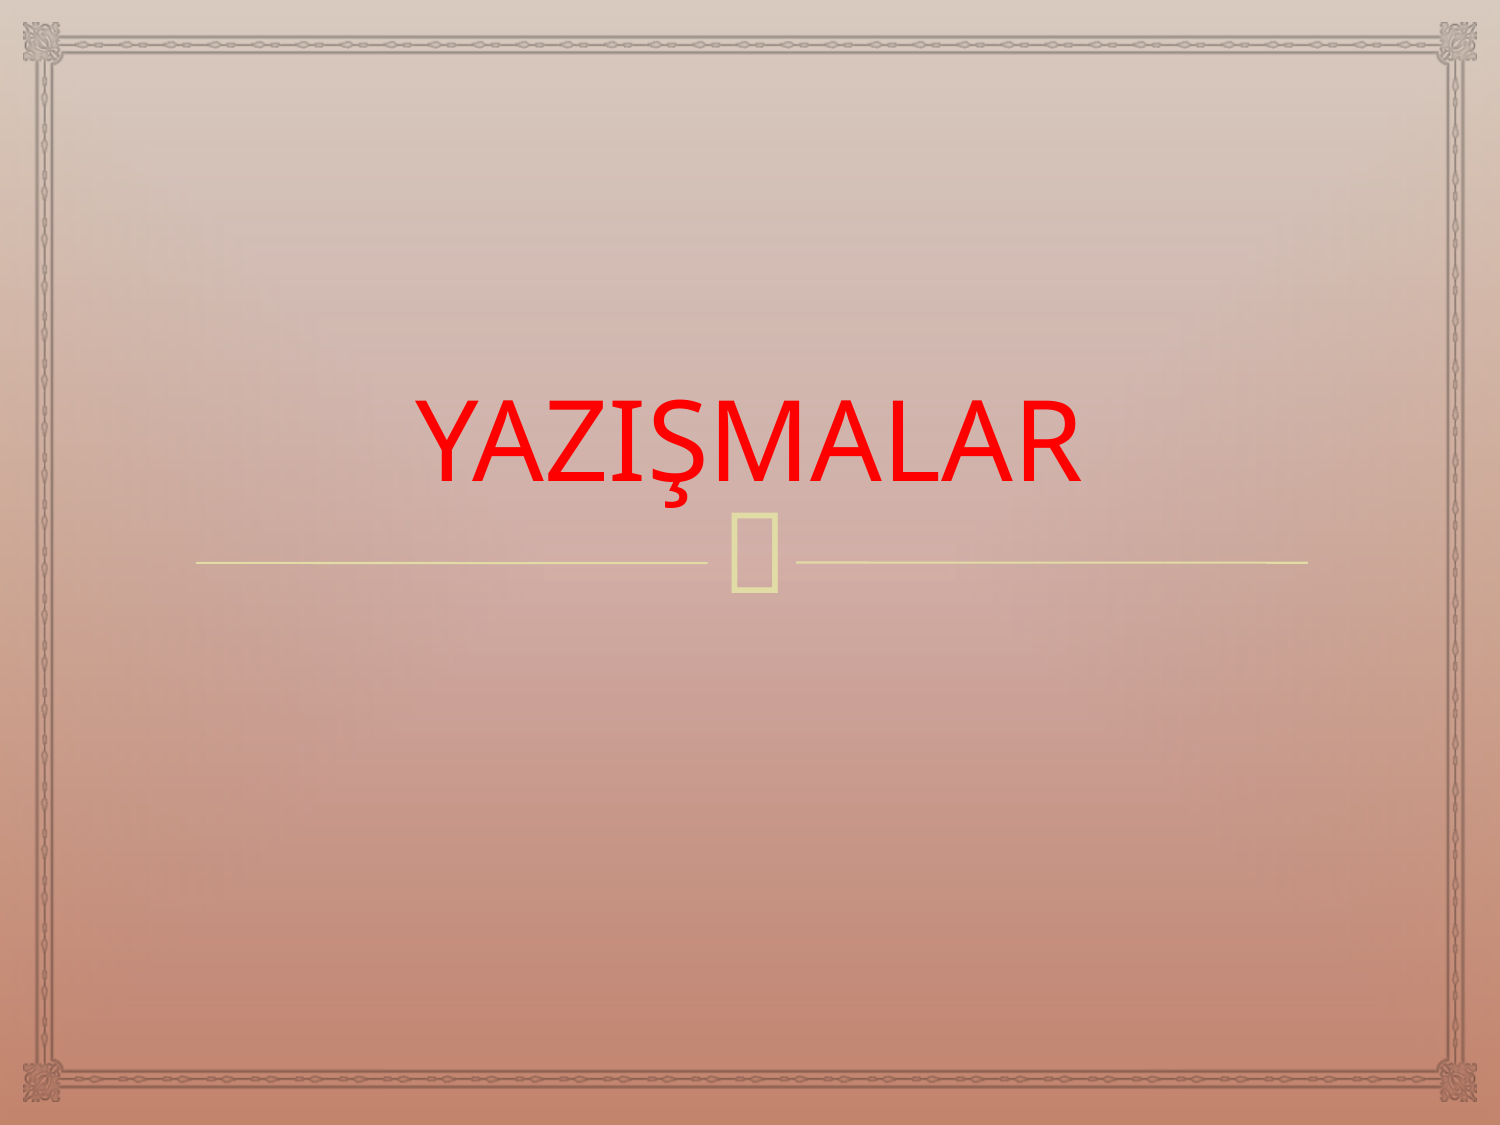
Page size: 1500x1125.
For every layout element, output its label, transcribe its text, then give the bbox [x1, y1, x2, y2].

title YAZIŞMALAR [194, 227, 1306, 512]
picture [0, 0, 1500, 1125]
